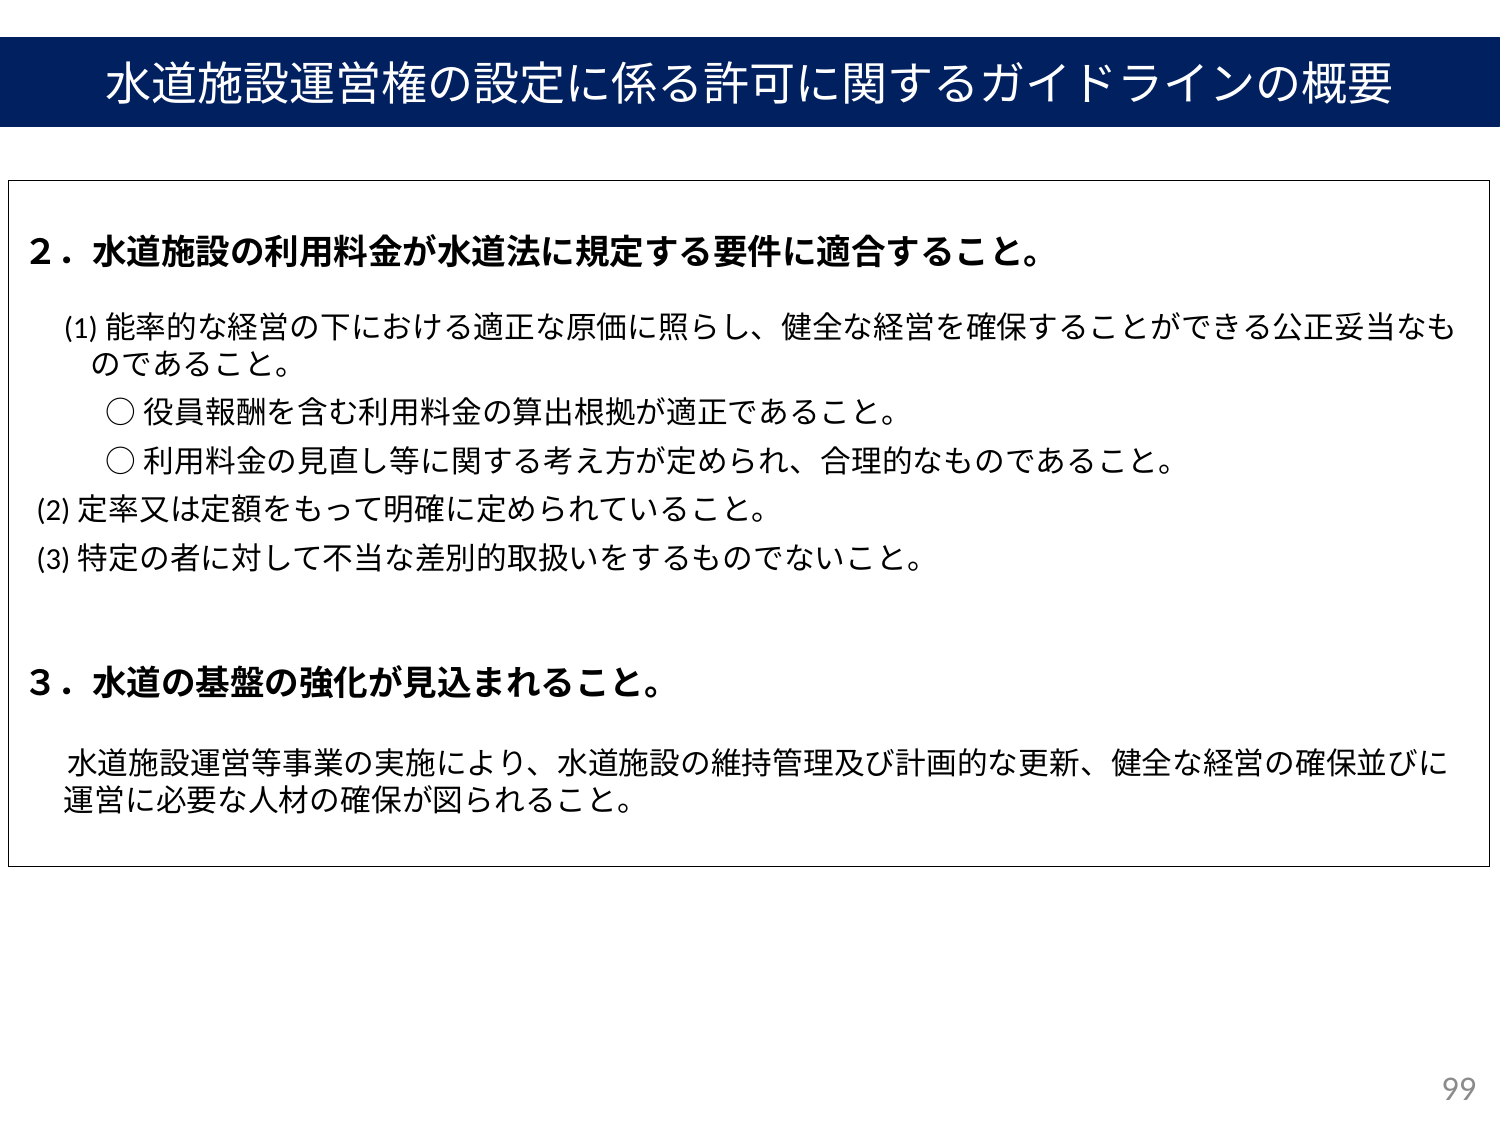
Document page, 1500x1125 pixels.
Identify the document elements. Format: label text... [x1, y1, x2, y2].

text_box ２．水道施設の利用料金が水道法に規定する要件に適合すること。 (1)能率的な経営の下における適正な原価に照らし、健全な経営を確保することができる公正妥当なものであること。 ○役員報酬を含む利用料金の算出根拠が適正であること。 ○利用料金の見直し等に関する考え方が定められ、合理的なものであること。 (2)定率又は定額をもって明確に定められていること。 (3)特定の者に対して不当な差別的取扱いをするものでないこと。 ３．水道の基盤の強化が見込まれること。 水道施設運営等事業の実施により、水道施設の維持管理及び計画的な更新、健全な経営の確保並びに運営に必要な人材の確保が図られること。 [8, 180, 1490, 867]
slide_number 99 [1360, 1054, 1492, 1118]
text_box 水道施設運営権の設定に係る許可に関するガイドラインの概要 [0, 39, 1500, 125]
